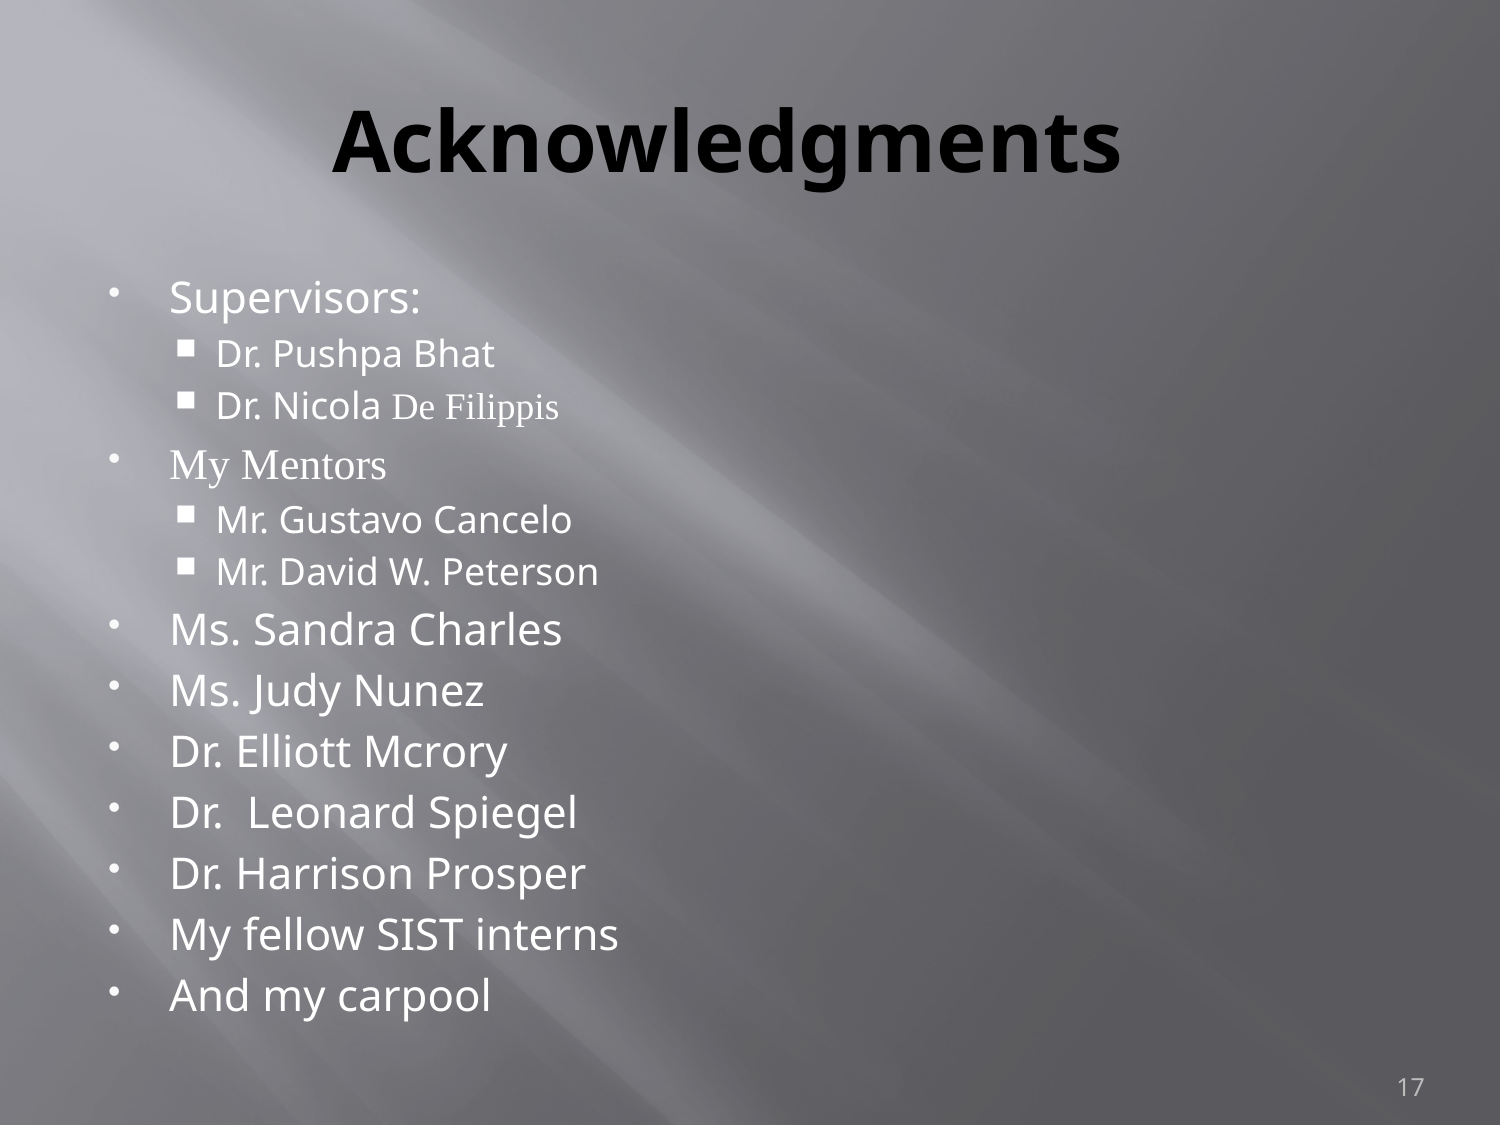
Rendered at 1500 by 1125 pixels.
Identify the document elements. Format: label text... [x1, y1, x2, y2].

slide_number 17 [1299, 1052, 1425, 1113]
title Acknowledgments [75, 45, 1425, 233]
list Supervisors: Dr. Pushpa Bhat Dr. Nicola De Filippis My Mentors Mr. Gustavo Cancelo Mr. David W. Peterson Ms. Sandra Charles Ms. Judy Nunez Dr. Elliott Mcrory Dr. Leonard Spiegel Dr. Harrison Prosper My fellow SIST interns And my carpool [75, 262, 1425, 1035]
